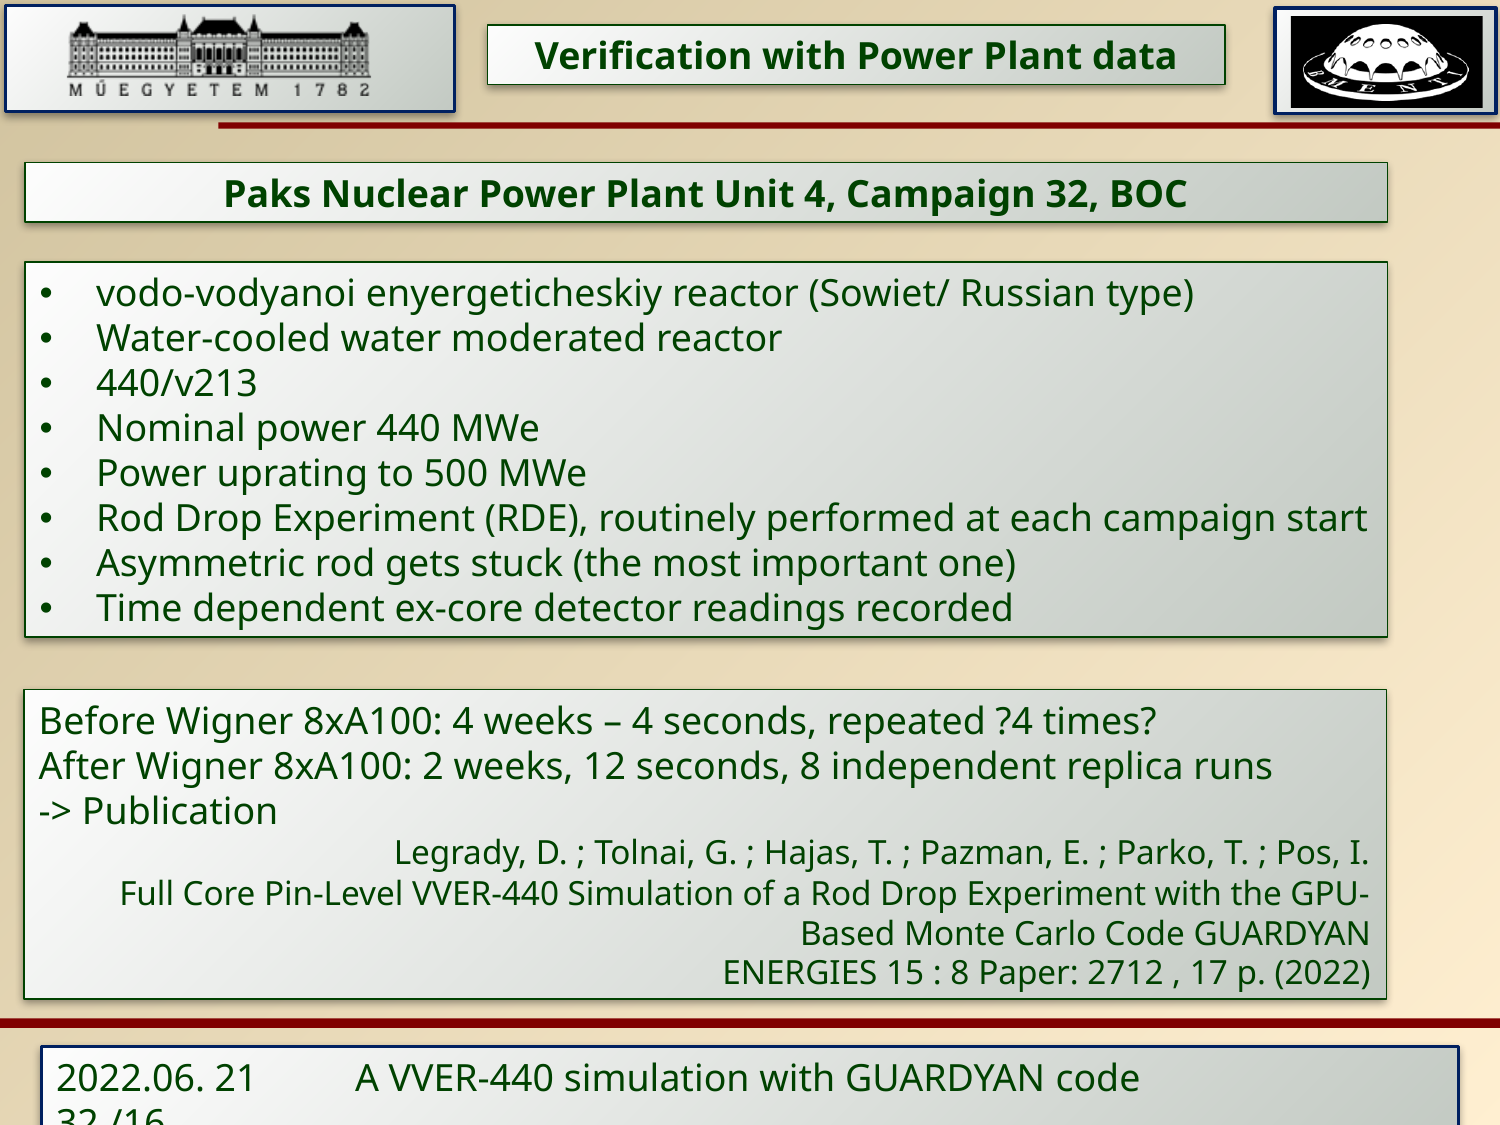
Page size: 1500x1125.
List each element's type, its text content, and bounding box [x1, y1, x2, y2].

picture [1290, 16, 1483, 108]
text_box Verification with Power Plant data [487, 24, 1226, 85]
picture [41, 14, 396, 96]
text_box Paks Nuclear Power Plant Unit 4, Campaign 32, BOC [24, 162, 1388, 223]
text_box vodo-vodyanoi enyergeticheskiy reactor (Sowiet/ Russian type) Water-cooled water moderated reactor 440/v213 Nominal power 440 MWe Power uprating to 500 MWe Rod Drop Experiment (RDE), routinely performed at each campaign start Asymmetric rod gets stuck (the most important one) Time dependent ex-core detector readings recorded [24, 261, 1388, 638]
text_box Before Wigner 8xA100: 4 weeks – 4 seconds, repeated ?4 times? After Wigner 8xA100: 2 weeks, 12 seconds, 8 independent replica runs -> Publication Legrady, D. ; Tolnai, G. ; Hajas, T. ; Pazman, E. ; Parko, T. ; Pos, I. Full Core Pin-Level VVER-440 Simulation of a Rod Drop Experiment with the GPU-Based Monte Carlo Code GUARDYAN ENERGIES 15 : 8 Paper: 2712 , 17 p. (2022) [23, 689, 1387, 1000]
